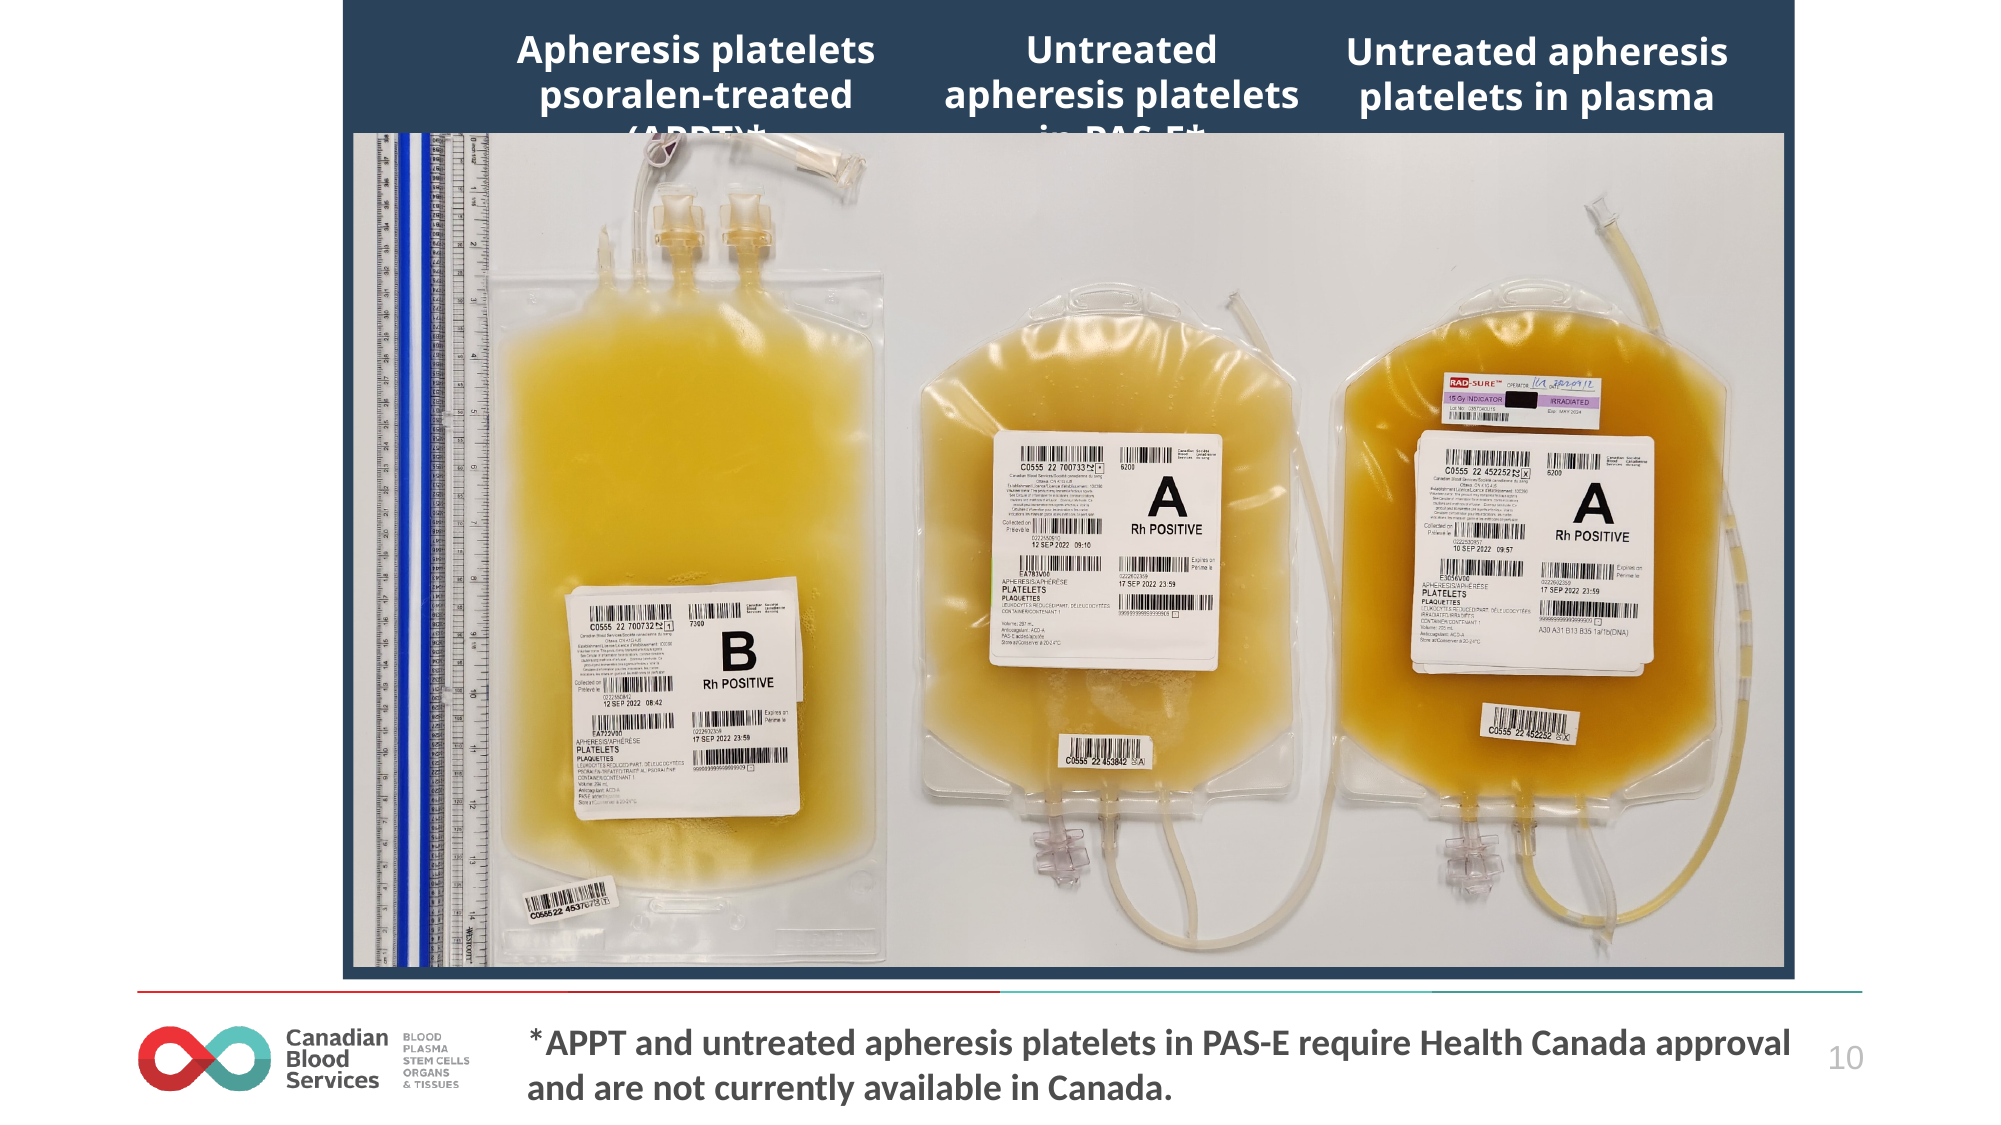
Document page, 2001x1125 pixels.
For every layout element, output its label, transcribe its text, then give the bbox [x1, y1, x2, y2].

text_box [342, 0, 1795, 980]
text_box *APPT and untreated apheresis platelets in PAS-E require Health Canada approval and are not currently available in Canada. [511, 1010, 1810, 1116]
picture [132, 1024, 475, 1094]
